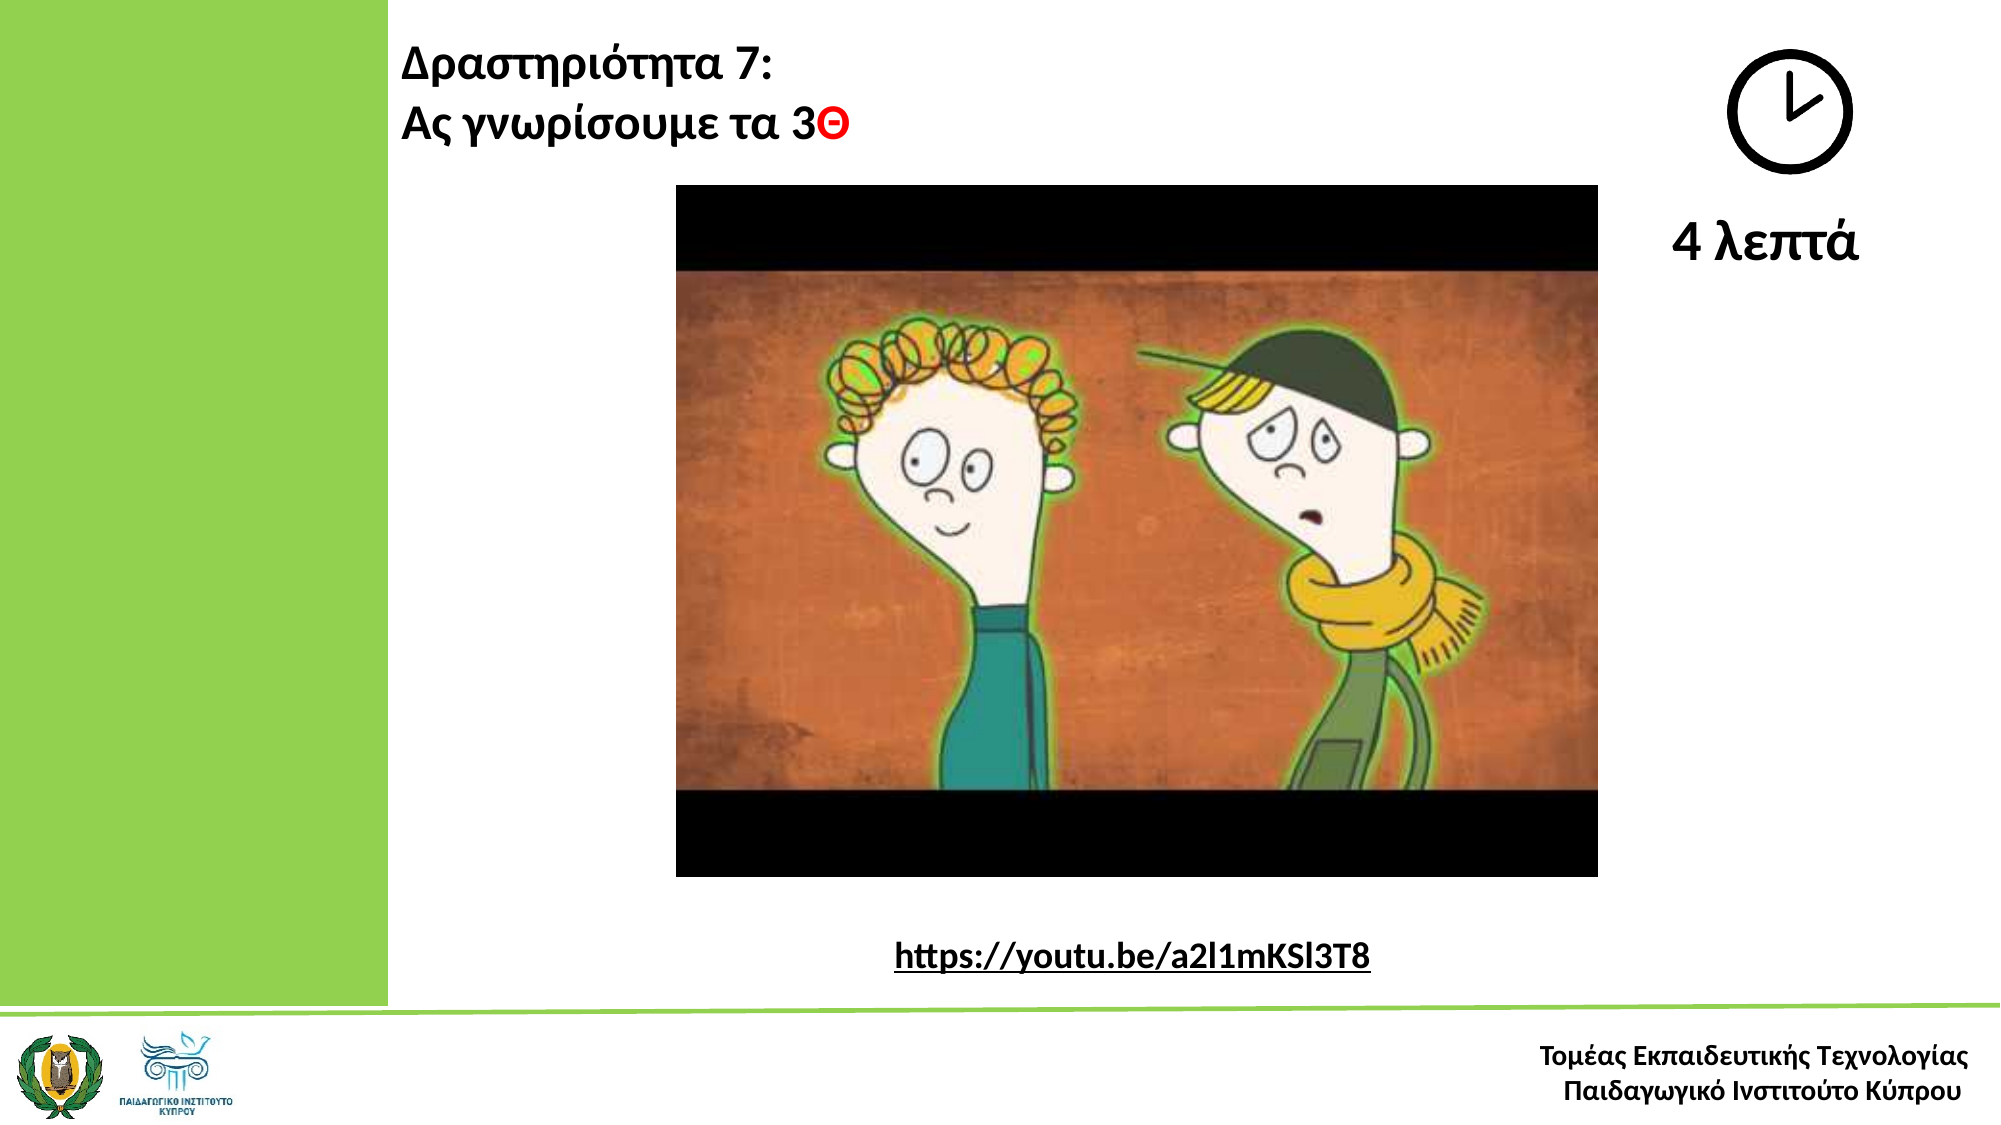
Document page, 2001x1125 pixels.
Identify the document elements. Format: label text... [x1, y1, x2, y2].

picture [1706, 28, 1874, 195]
text_box [0, 0, 388, 1005]
text_box 4 λεπτά [1657, 194, 1876, 280]
text_box https://youtu.be/a2l1mKSl3T8 [879, 923, 1394, 983]
picture [676, 185, 1598, 877]
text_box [0, 1005, 2000, 1015]
text_box Δραστηριότητα 7: Ας γνωρίσουμε τα 3Θ [386, 0, 1288, 181]
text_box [16, 1022, 1984, 1125]
